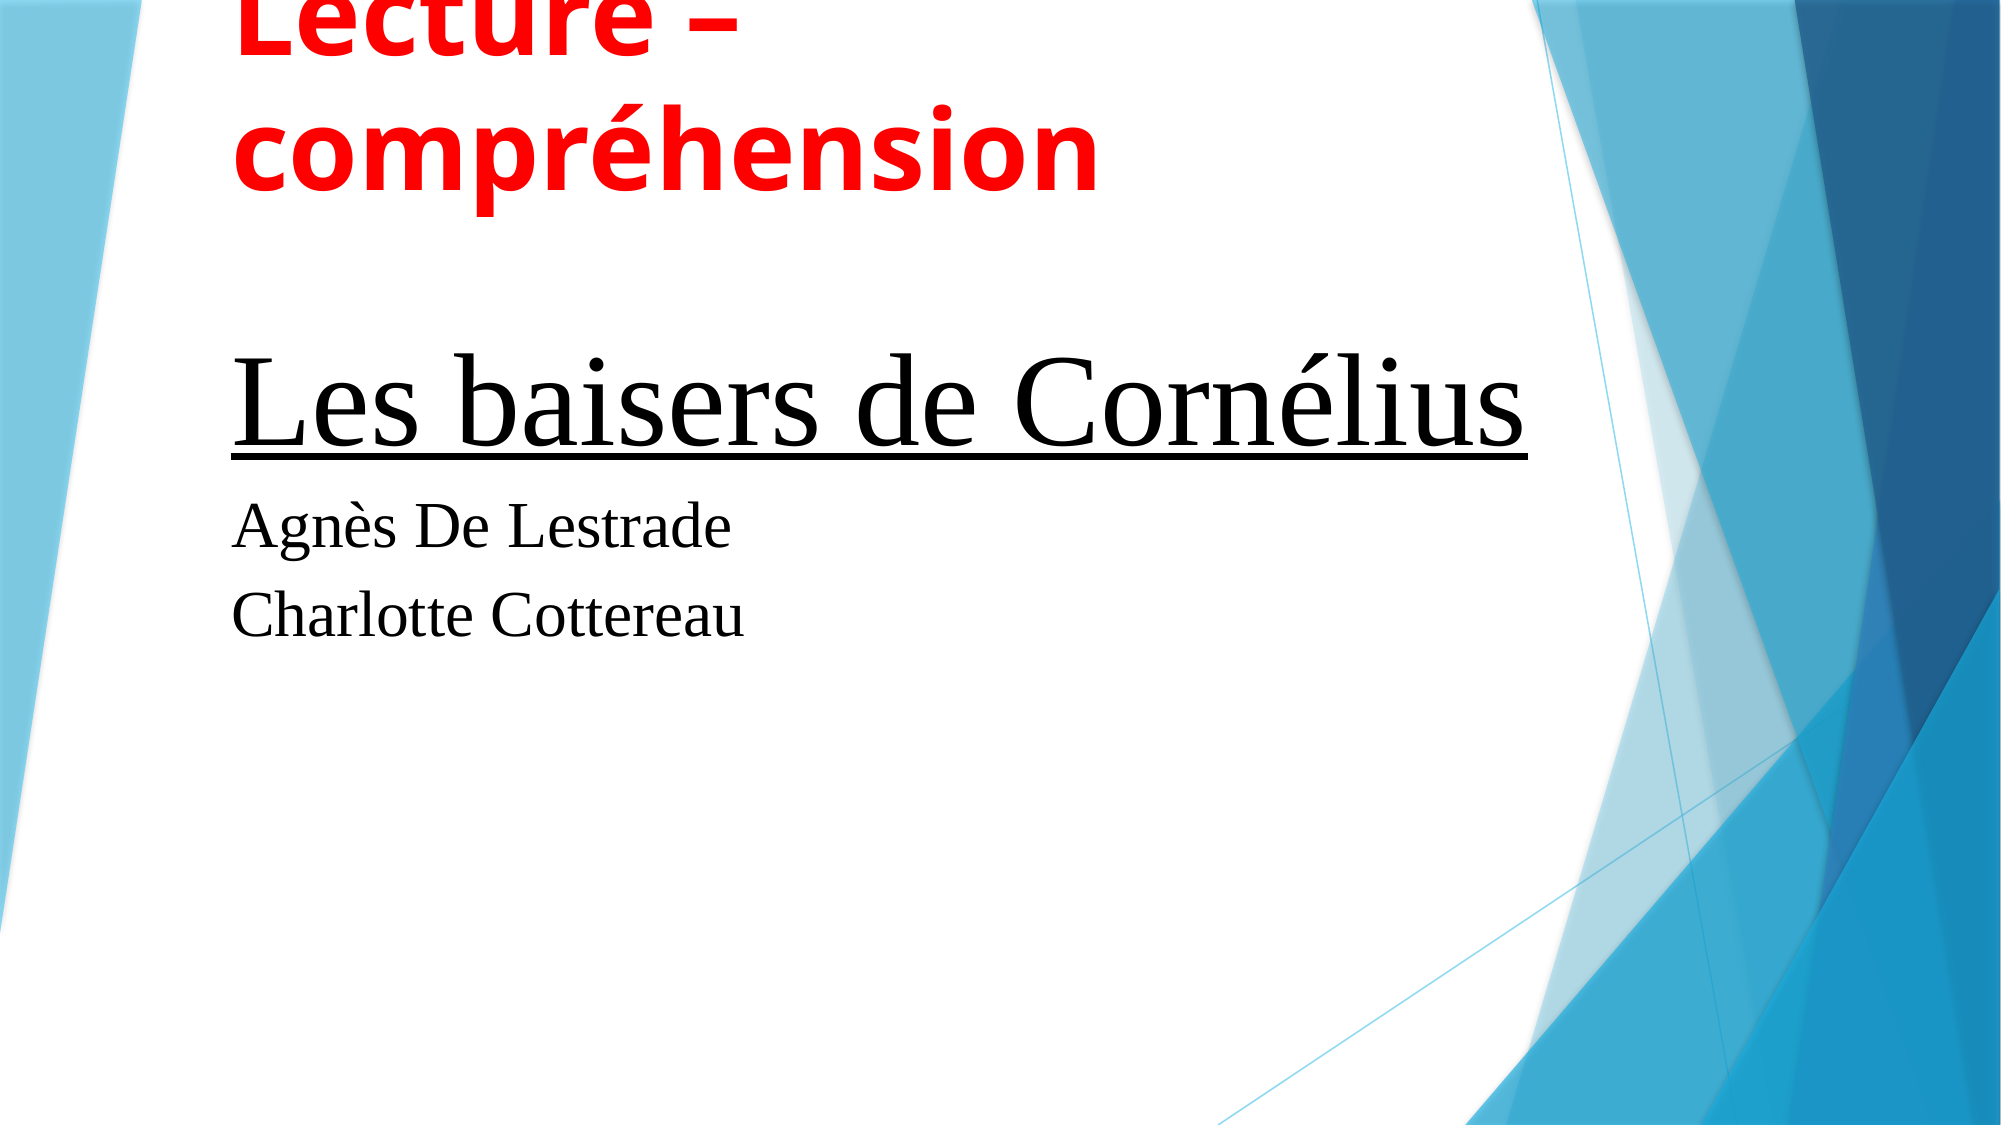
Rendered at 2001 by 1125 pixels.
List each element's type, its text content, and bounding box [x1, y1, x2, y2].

title Lecture – compréhension [215, 97, 1598, 221]
subtitle Les baisers de Cornélius Agnès De Lestrade Charlotte Cottereau [215, 306, 1557, 788]
